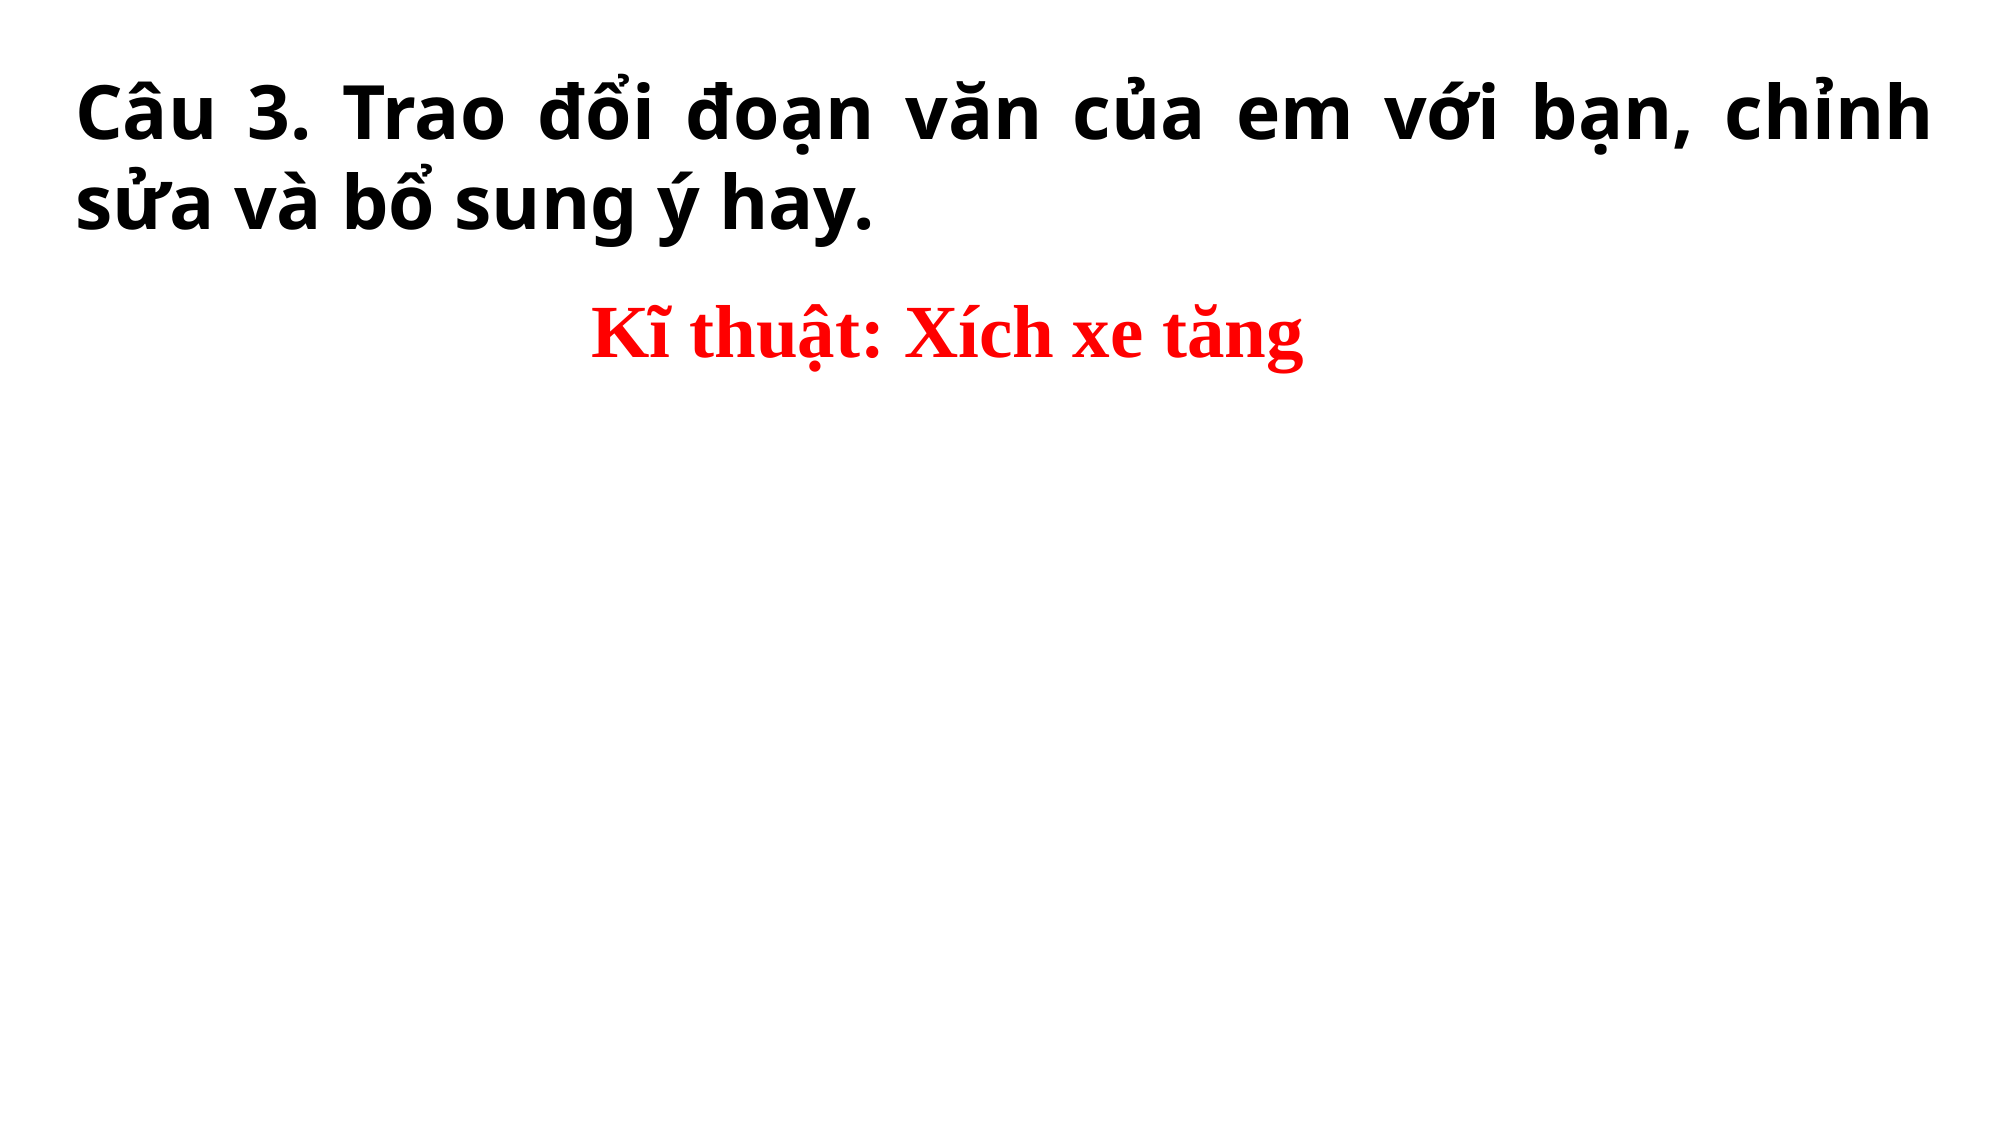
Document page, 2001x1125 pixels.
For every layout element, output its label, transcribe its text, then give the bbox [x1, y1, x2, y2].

text_box Câu 3. Trao đổi đoạn văn của em với bạn, chỉnh sửa và bổ sung ý hay. [60, 57, 1950, 253]
text_box Kĩ thuật: Xích xe tăng [577, 275, 1320, 381]
